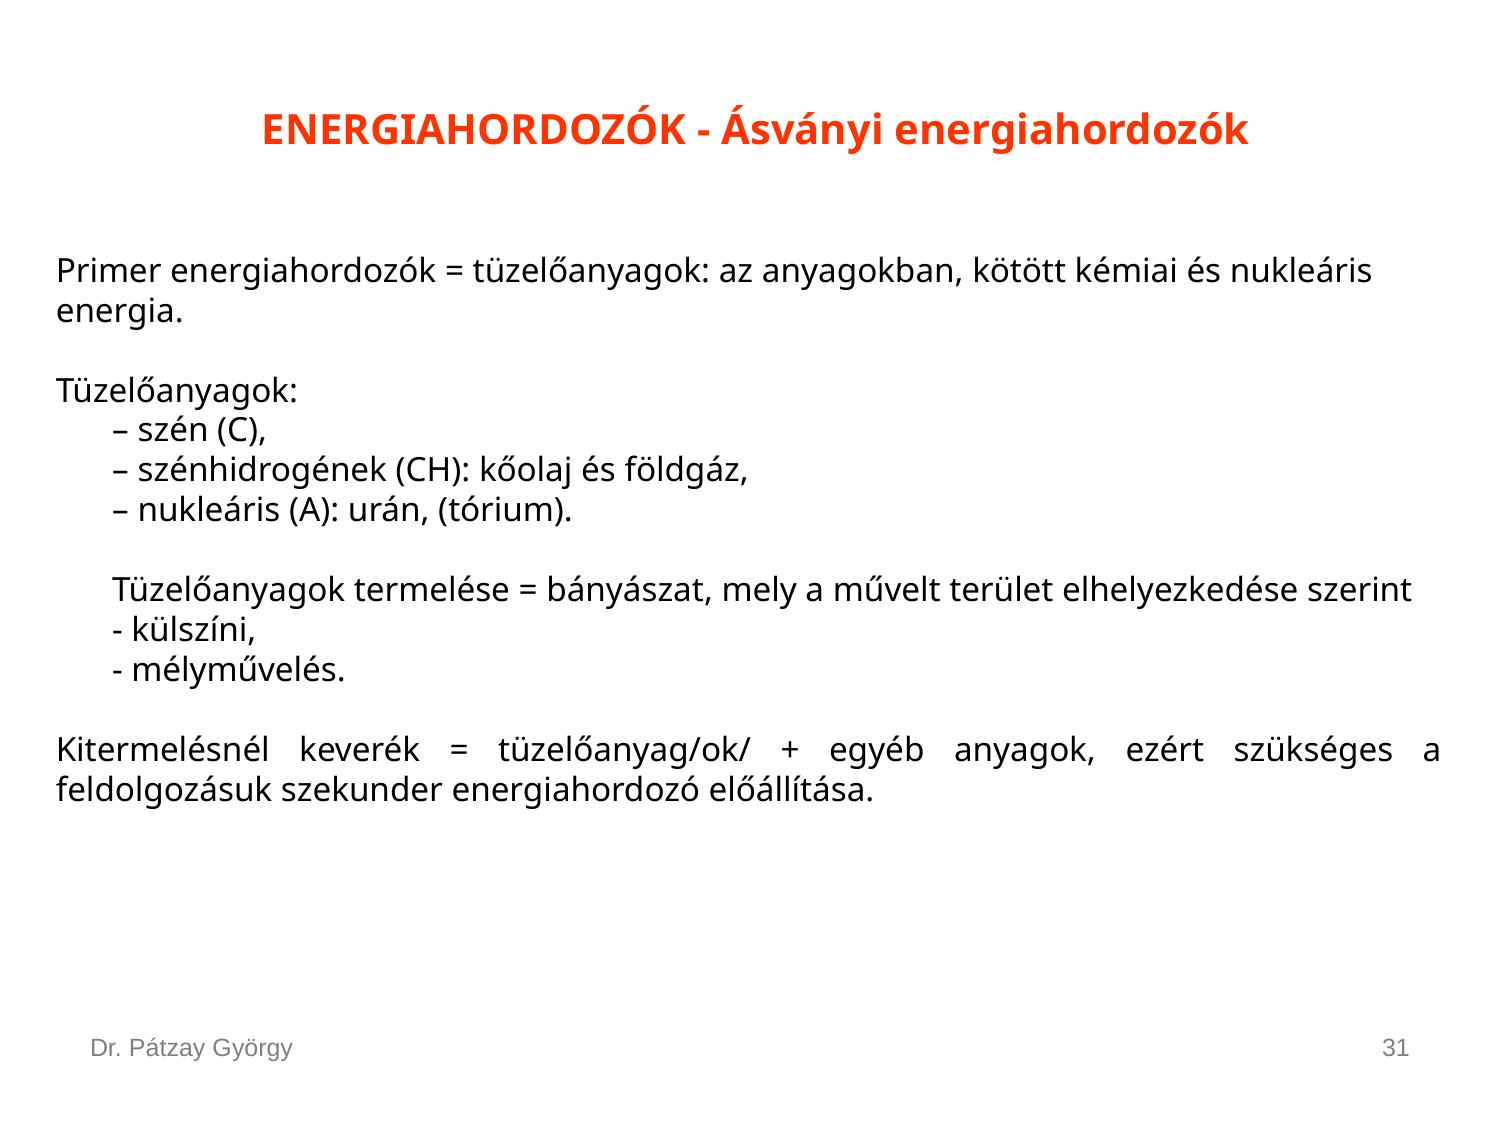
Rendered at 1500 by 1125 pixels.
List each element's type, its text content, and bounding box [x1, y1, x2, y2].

text_box ENERGIAHORDOZÓK - Ásványi energiahordozók [53, 95, 1459, 161]
slide_number Dr. Pátzay György [74, 1024, 426, 1103]
slide_number 31 [1074, 1024, 1426, 1103]
text_box Primer energiahordozók = tüzelőanyagok: az anyagokban, kötött kémiai és nukleáris energia. Tüzelőanyagok: – szén (C), – szénhidrogének (CH): kőolaj és földgáz, – nukleáris (A): urán, (tórium). Tüzelőanyagok termelése = bányászat, mely a művelt terület elhelyezkedése szerint - külszíni, - mélyművelés. Kitermelésnél keverék = tüzelőanyag/ok/ + egyéb anyagok, ezért szükséges a feldolgozásuk szekunder energiahordozó előállítása. [41, 241, 1459, 816]
